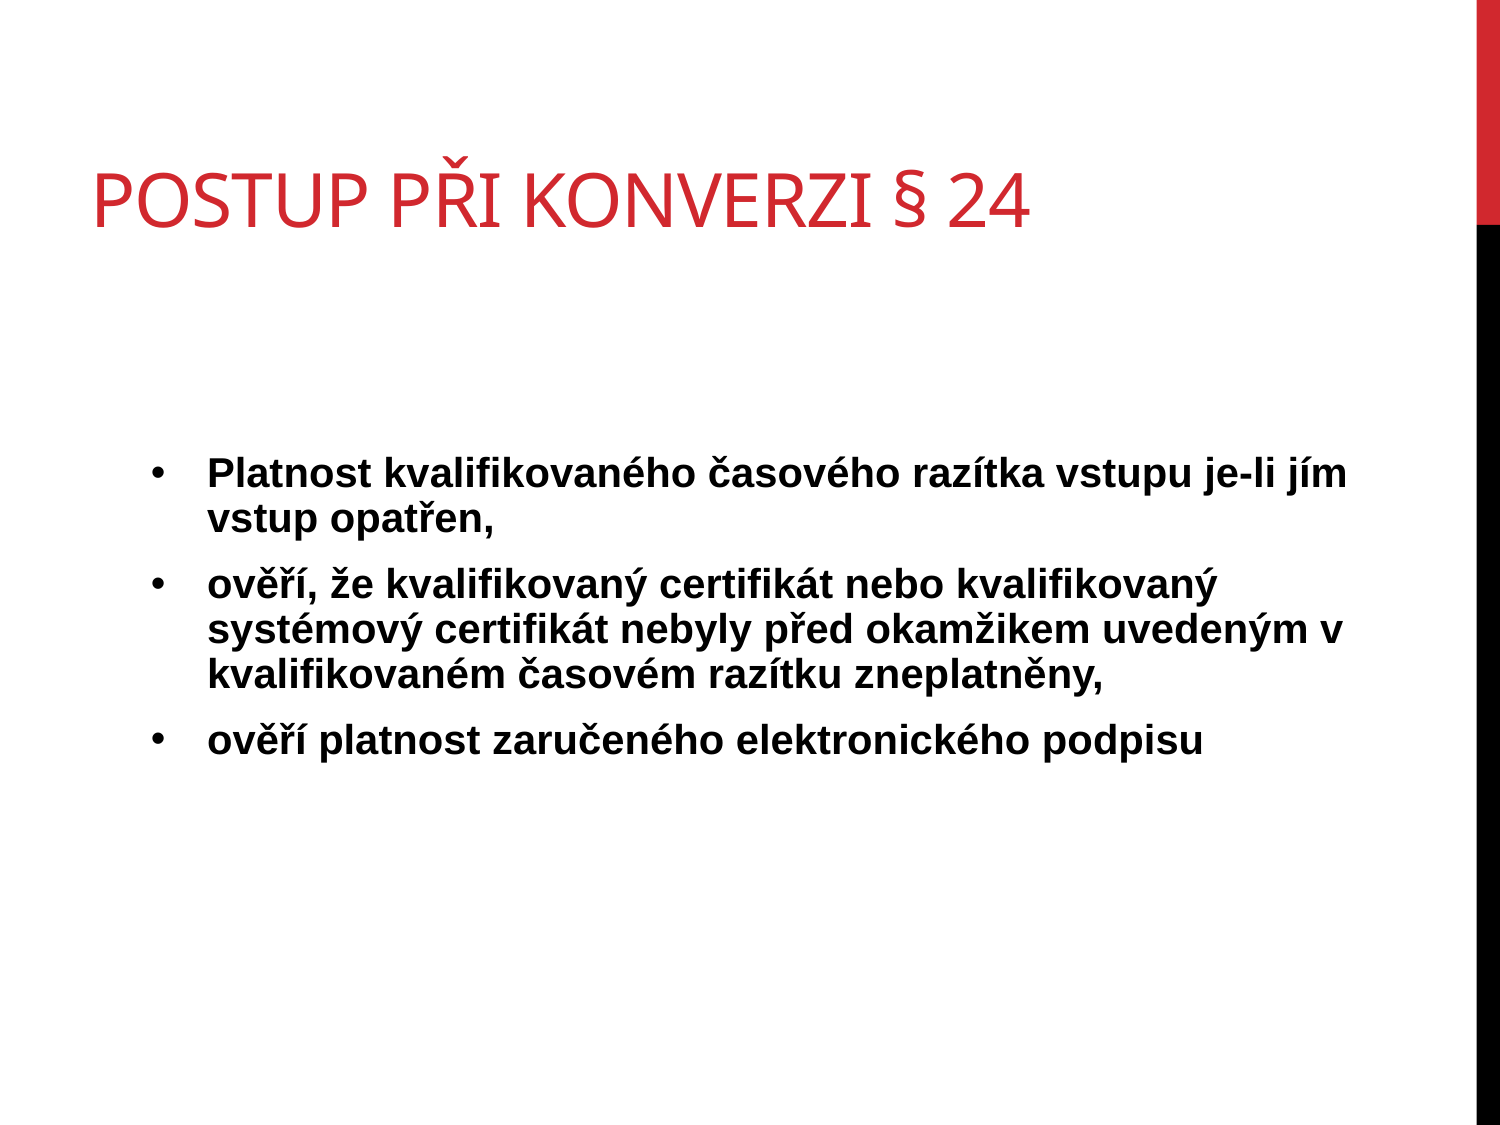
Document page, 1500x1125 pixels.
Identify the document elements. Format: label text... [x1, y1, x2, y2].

list Platnost kvalifikovaného časového razítka vstupu je-li jím vstup opatřen, ověří, že kvalifikovaný certifikát nebo kvalifikovaný systémový certifikát nebyly před okamžikem uvedeným v kvalifikovaném časovém razítku zneplatněny, ověří platnost zaručeného elektronického podpisu [135, 444, 1386, 1125]
title Postup při konverzi § 24 [75, 25, 1282, 250]
